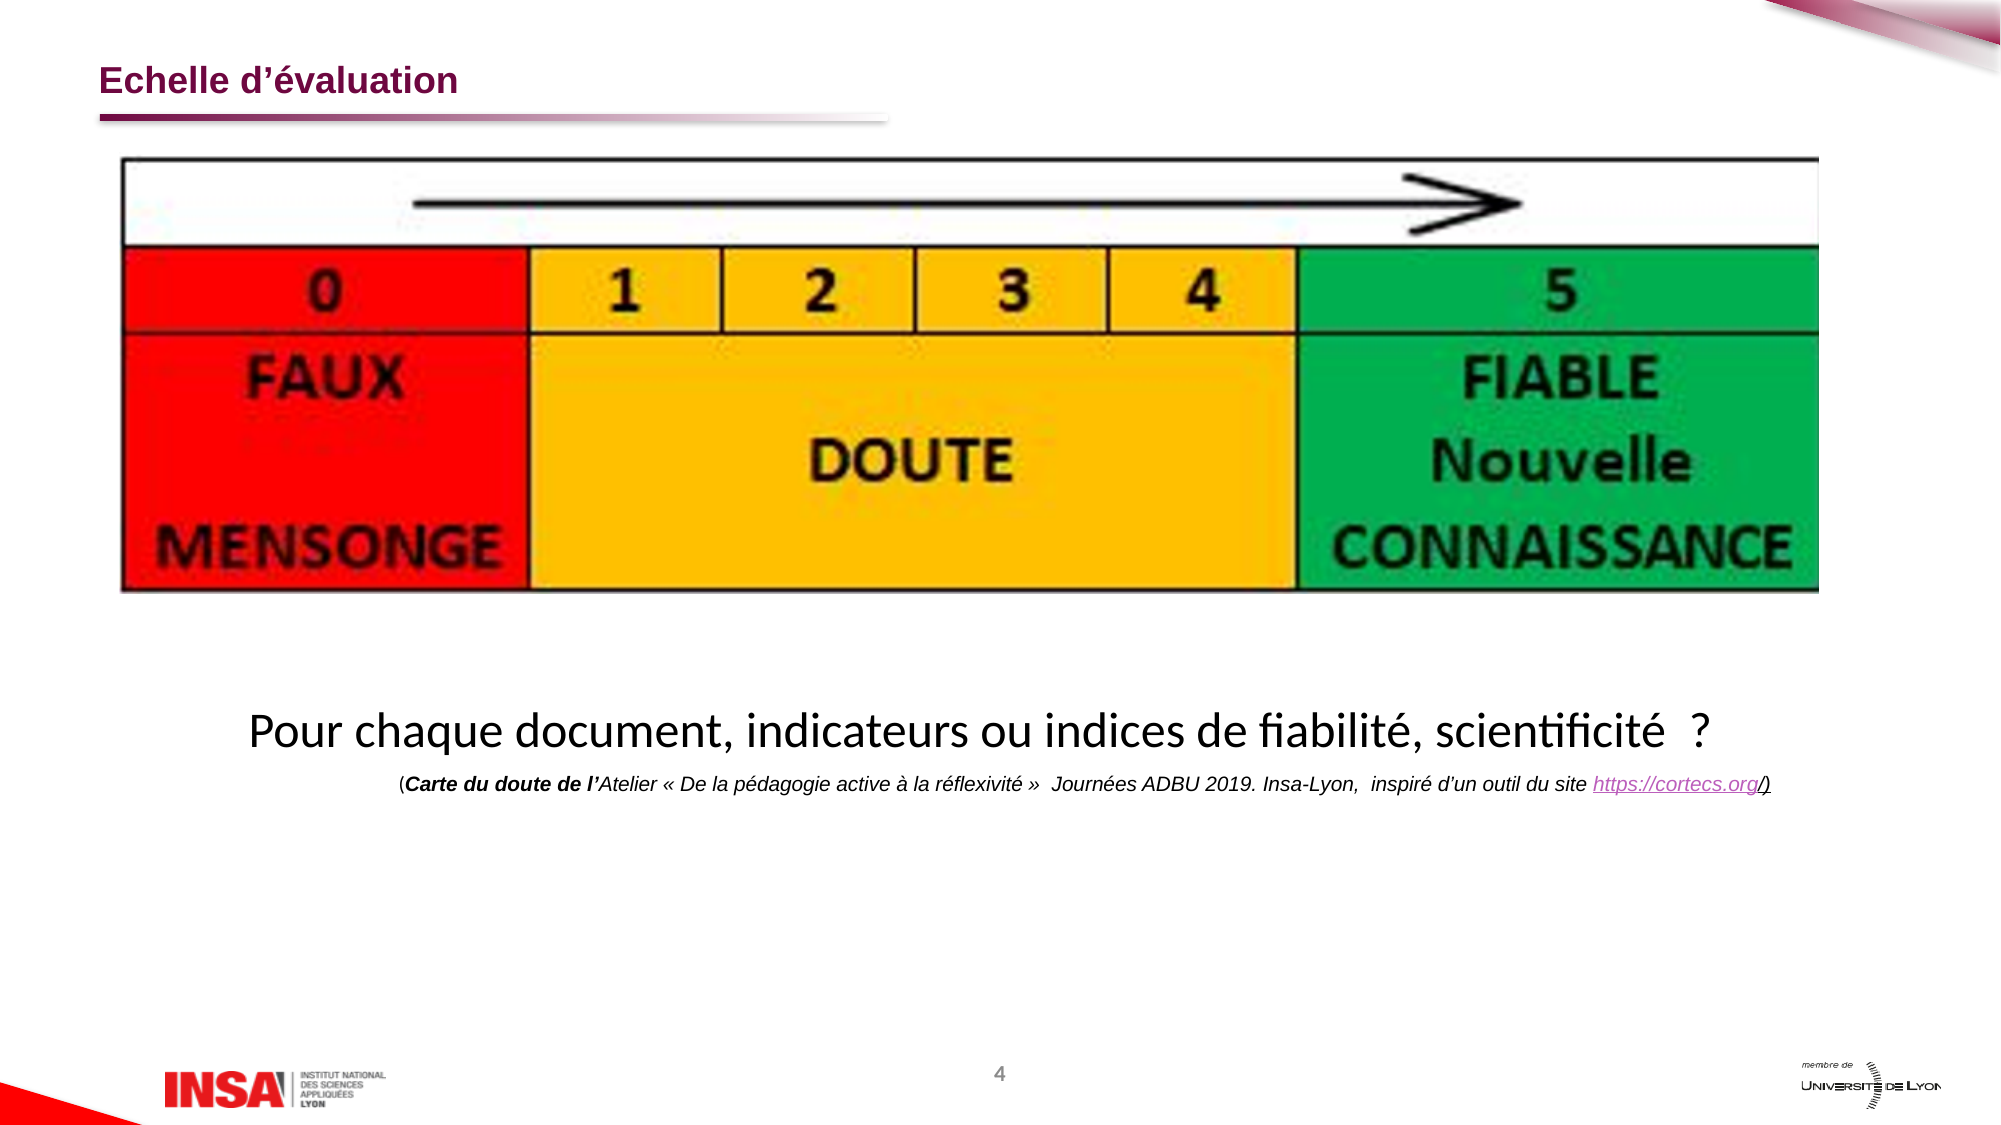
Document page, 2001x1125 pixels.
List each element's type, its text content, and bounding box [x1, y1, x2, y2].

footer 4 [683, 1042, 1317, 1103]
list Pour chaque document, indicateurs ou indices de fiabilité, scientificité ? (Carte du doute de l’Atelier « De la pédagogie active à la réflexivité » Journées ADBU 2019. Insa-Lyon, inspiré d’un outil du site https://cortecs.org/) [83, 690, 1858, 962]
picture [119, 152, 1819, 594]
title Echelle d’évaluation [83, 55, 1884, 103]
picture [165, 1071, 386, 1108]
